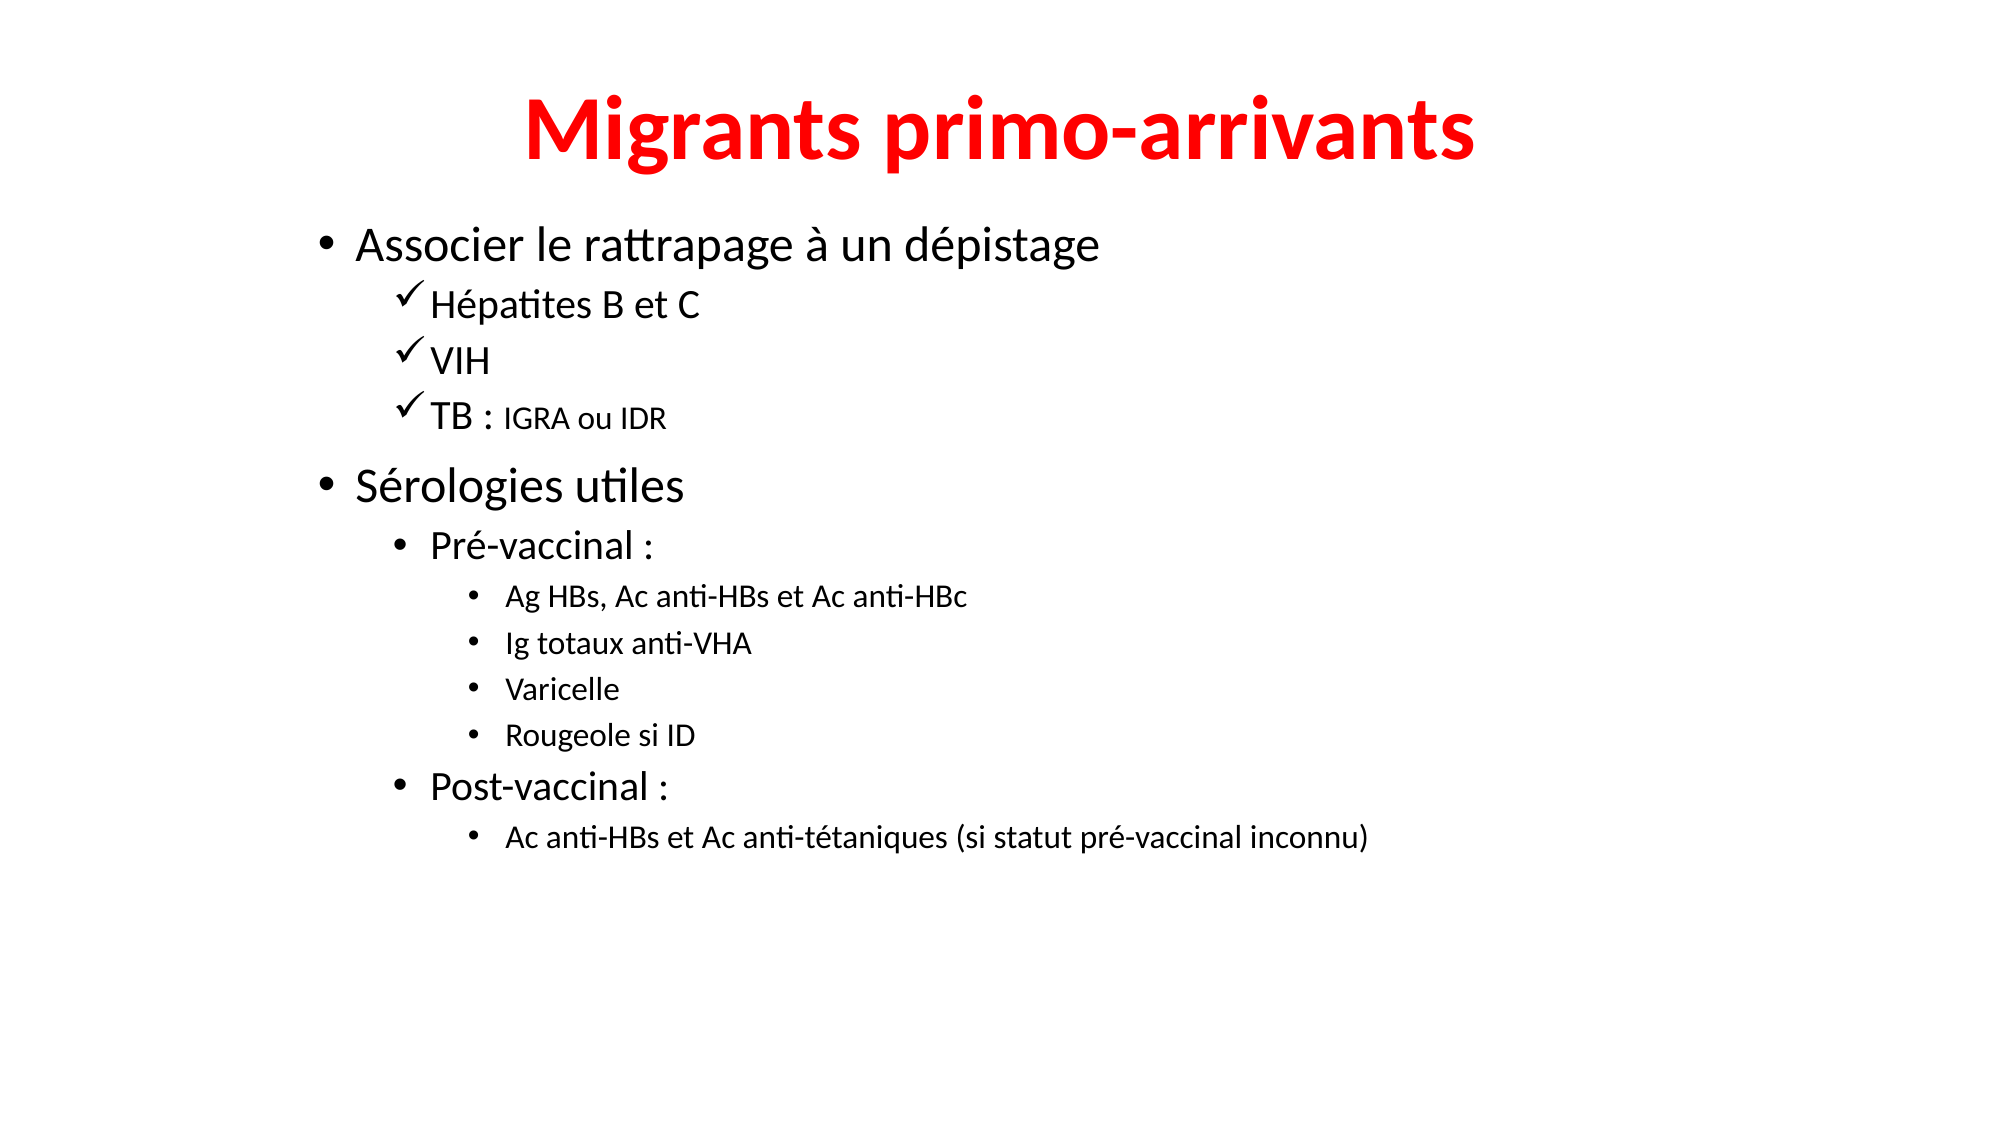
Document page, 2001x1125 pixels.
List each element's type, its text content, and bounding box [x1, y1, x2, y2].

list Associer le rattrapage à un dépistage Hépatites B et C VIH TB : IGRA ou IDR Sérologies utiles Pré-vaccinal : Ag HBs, Ac anti-HBs et Ac anti-HBc Ig totaux anti-VHA Varicelle Rougeole si ID Post-vaccinal : Ac anti-HBs et Ac anti-tétaniques (si statut pré-vaccinal inconnu) [302, 210, 1706, 1110]
title Migrants primo-arrivants [353, 59, 1647, 201]
